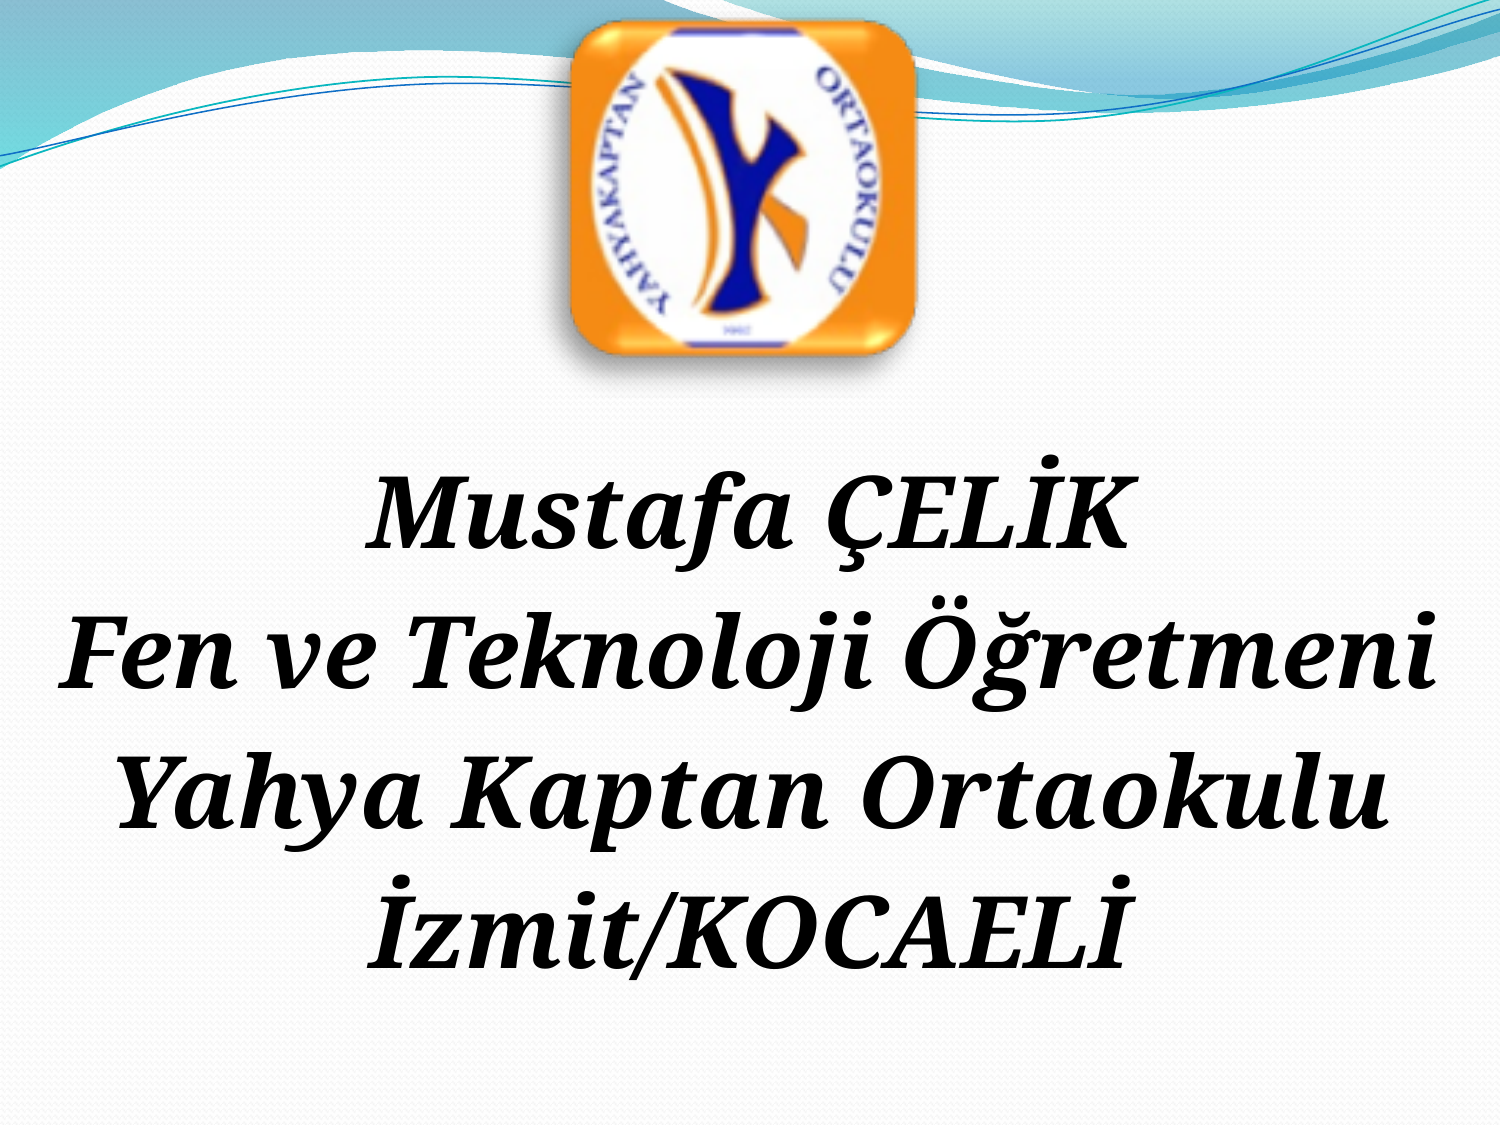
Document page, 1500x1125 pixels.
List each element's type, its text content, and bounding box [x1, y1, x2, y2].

picture [525, 7, 940, 398]
list Mustafa ÇELİK Fen ve Teknoloji Öğretmeni Yahya Kaptan Ortaokulu İzmit/KOCAELİ [0, 441, 1500, 1083]
